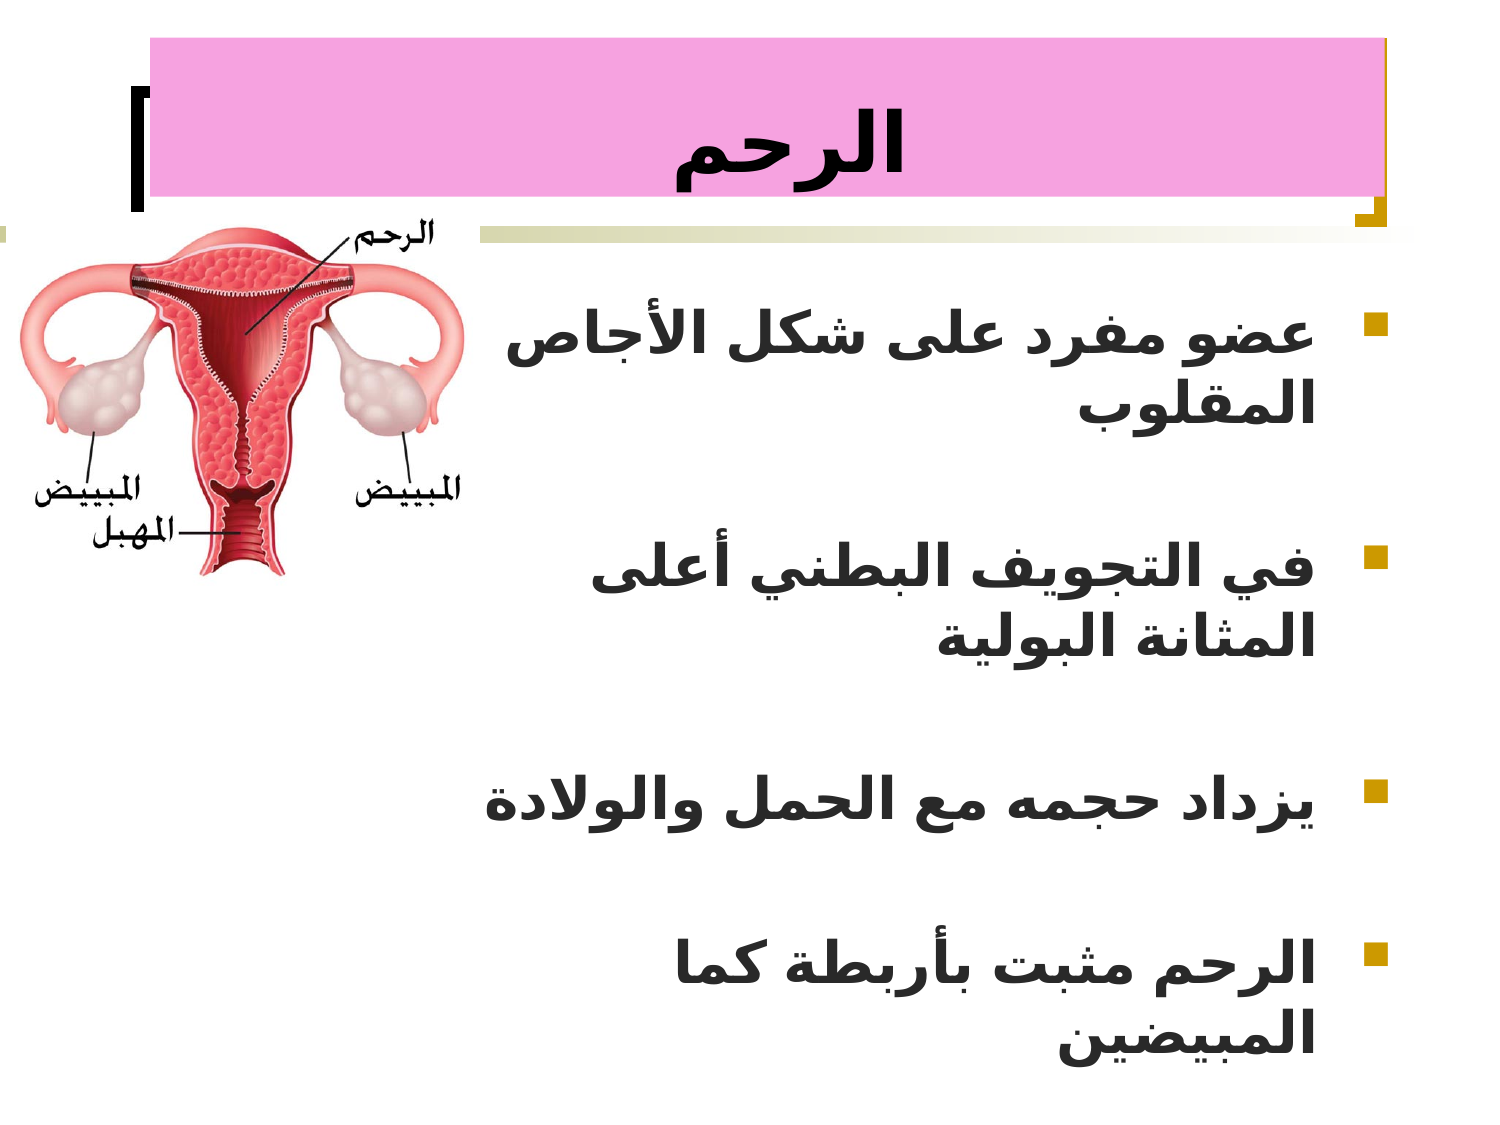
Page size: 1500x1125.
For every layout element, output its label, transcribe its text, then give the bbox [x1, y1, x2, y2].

title الرحم [149, 37, 1385, 197]
list عضو مفرد على شكل الأجاص المقلوب في التجويف البطني أعلى المثانة البولية يزداد حجمه مع الحمل والولادة الرحم مثبت بأربطة كما المبيضين [387, 287, 1408, 1063]
picture [6, 212, 480, 591]
